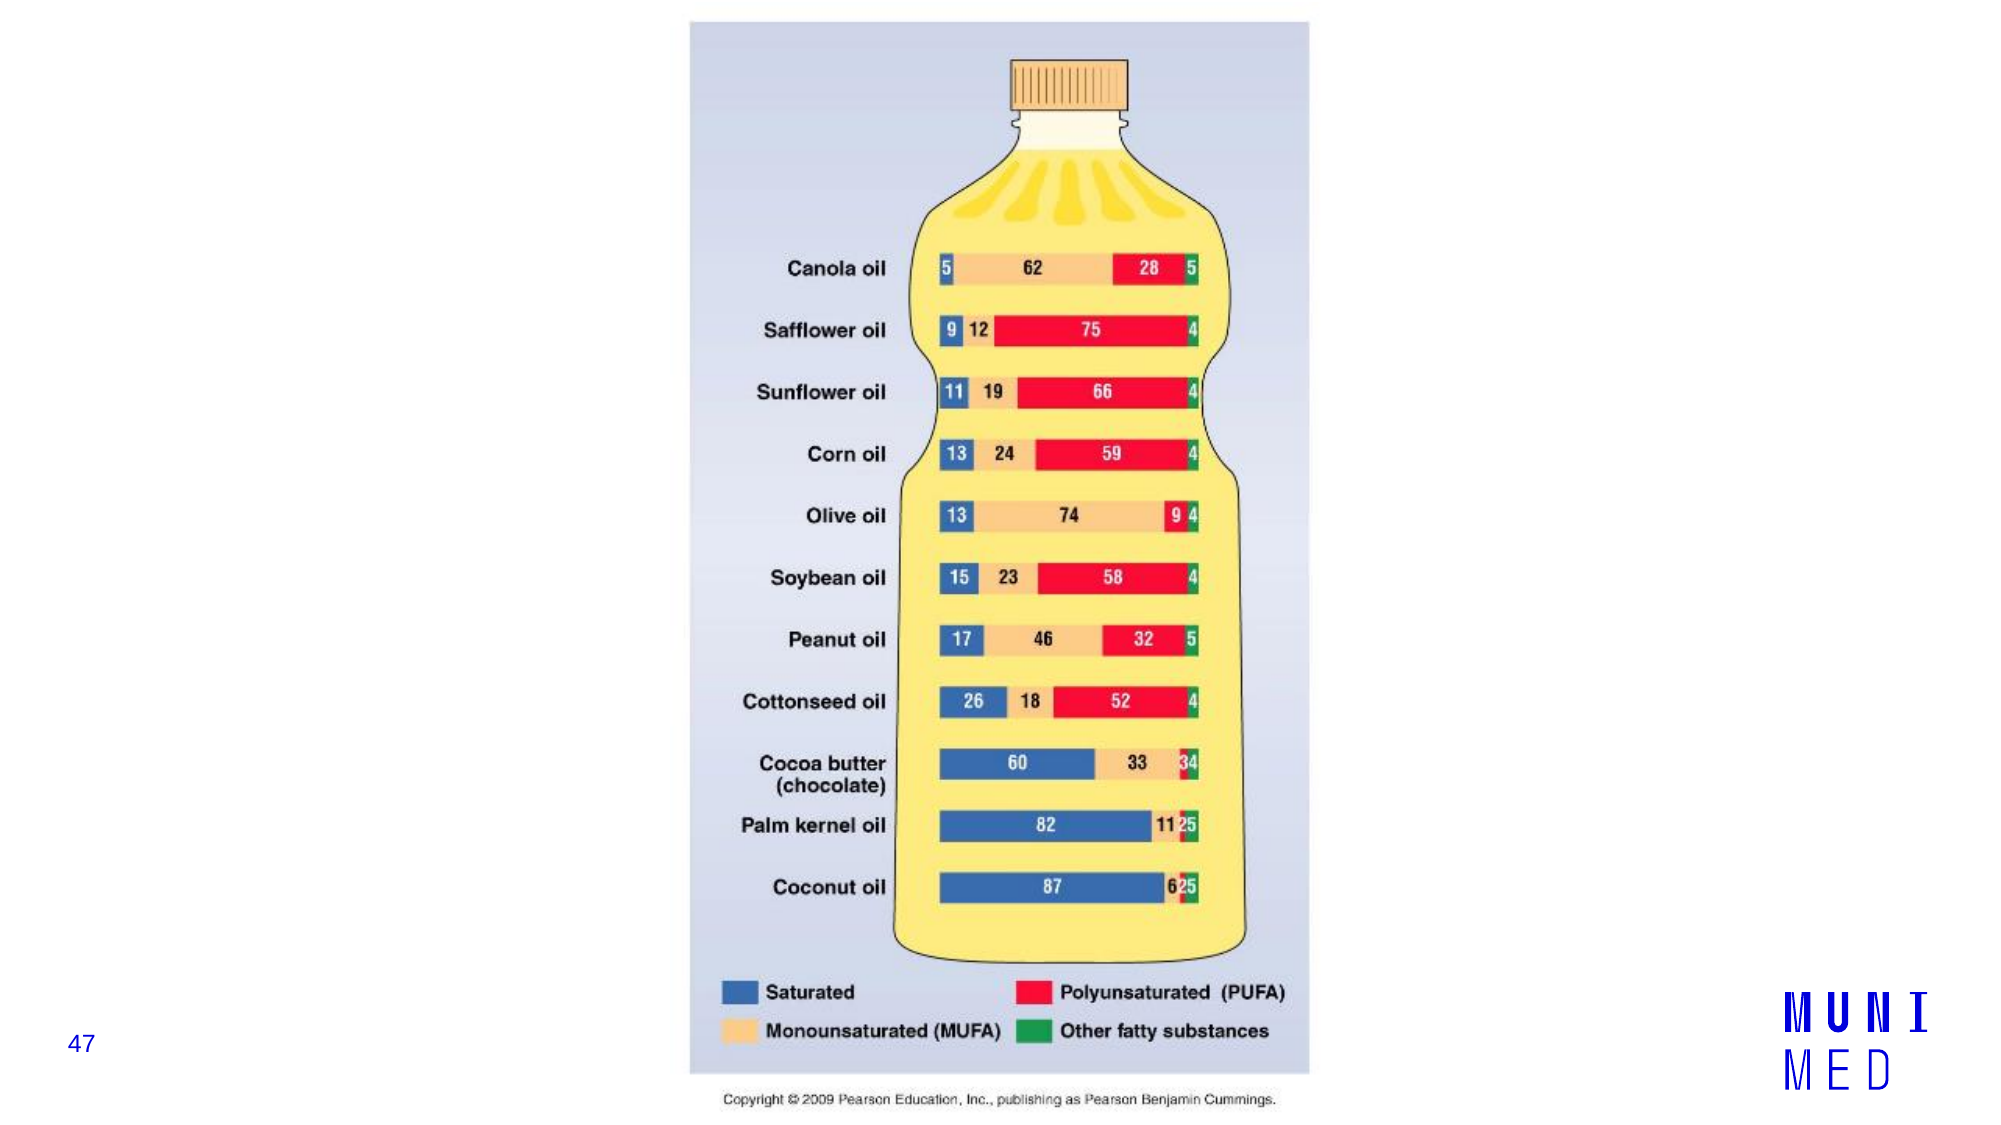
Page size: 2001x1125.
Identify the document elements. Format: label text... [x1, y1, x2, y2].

picture [670, 2, 1330, 1123]
slide_number 47 [67, 1021, 110, 1063]
